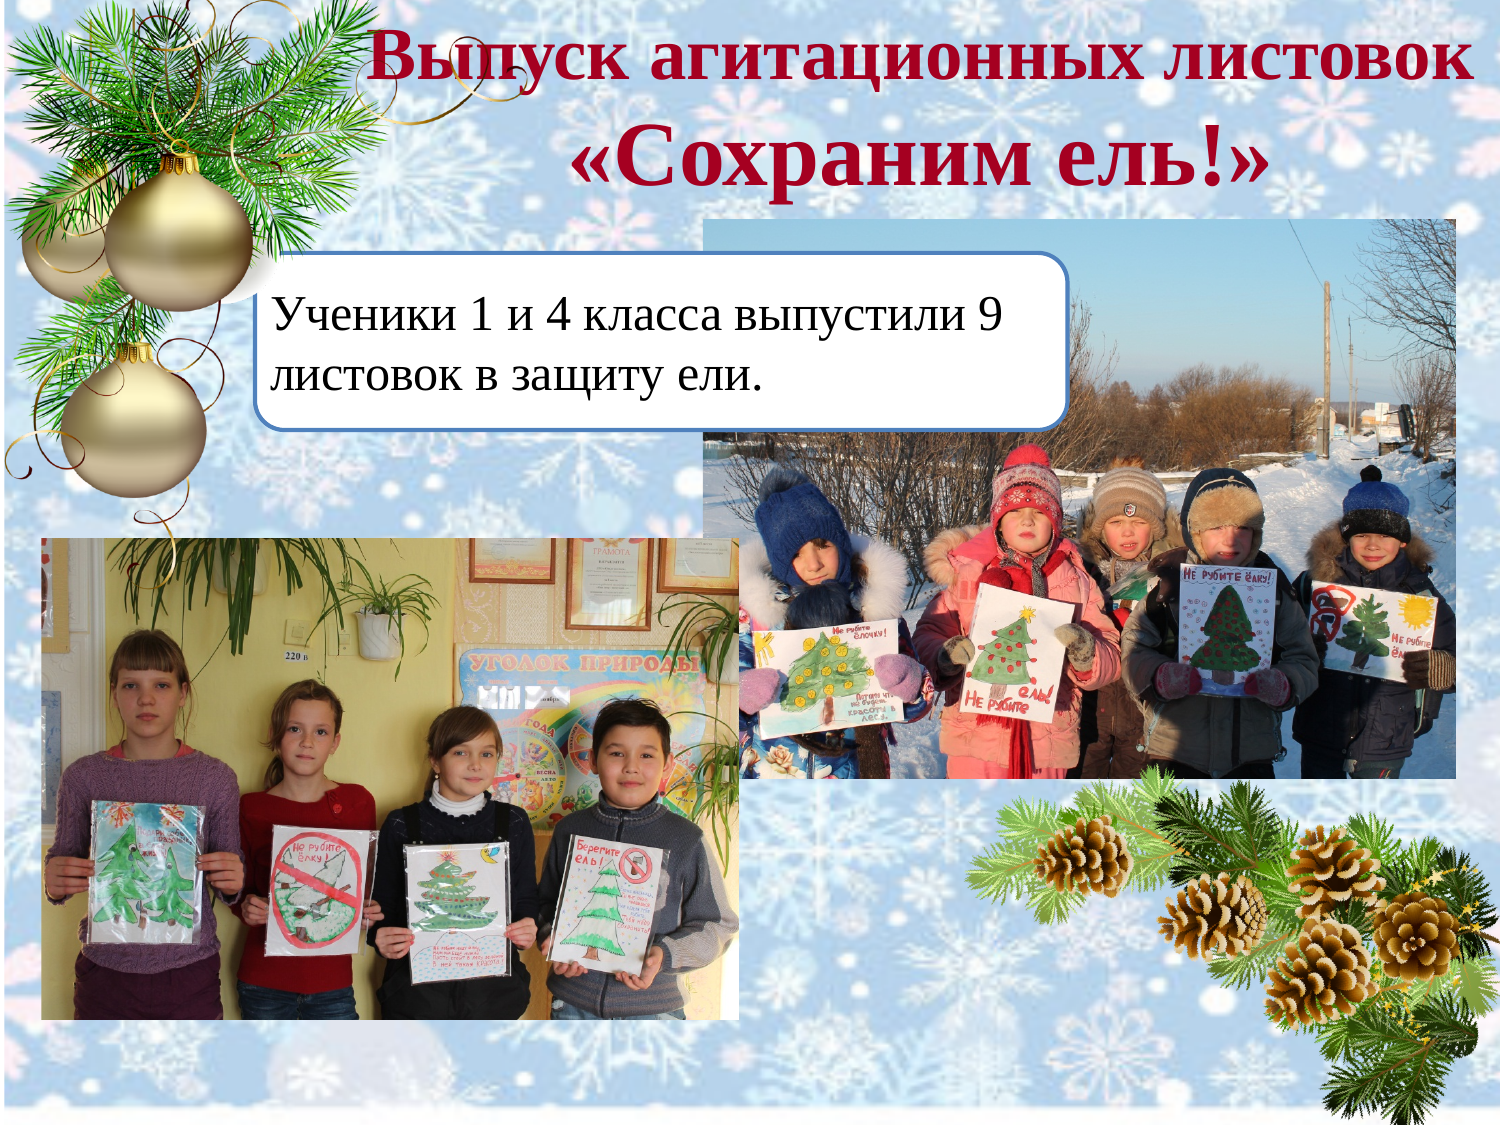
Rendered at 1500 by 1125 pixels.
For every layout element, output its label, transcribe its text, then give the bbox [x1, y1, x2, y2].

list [40, 537, 739, 1021]
picture [0, 0, 1500, 1125]
title Выпуск агитационных листовок «Сохраним ель!» [1323, 65, 1500, 253]
